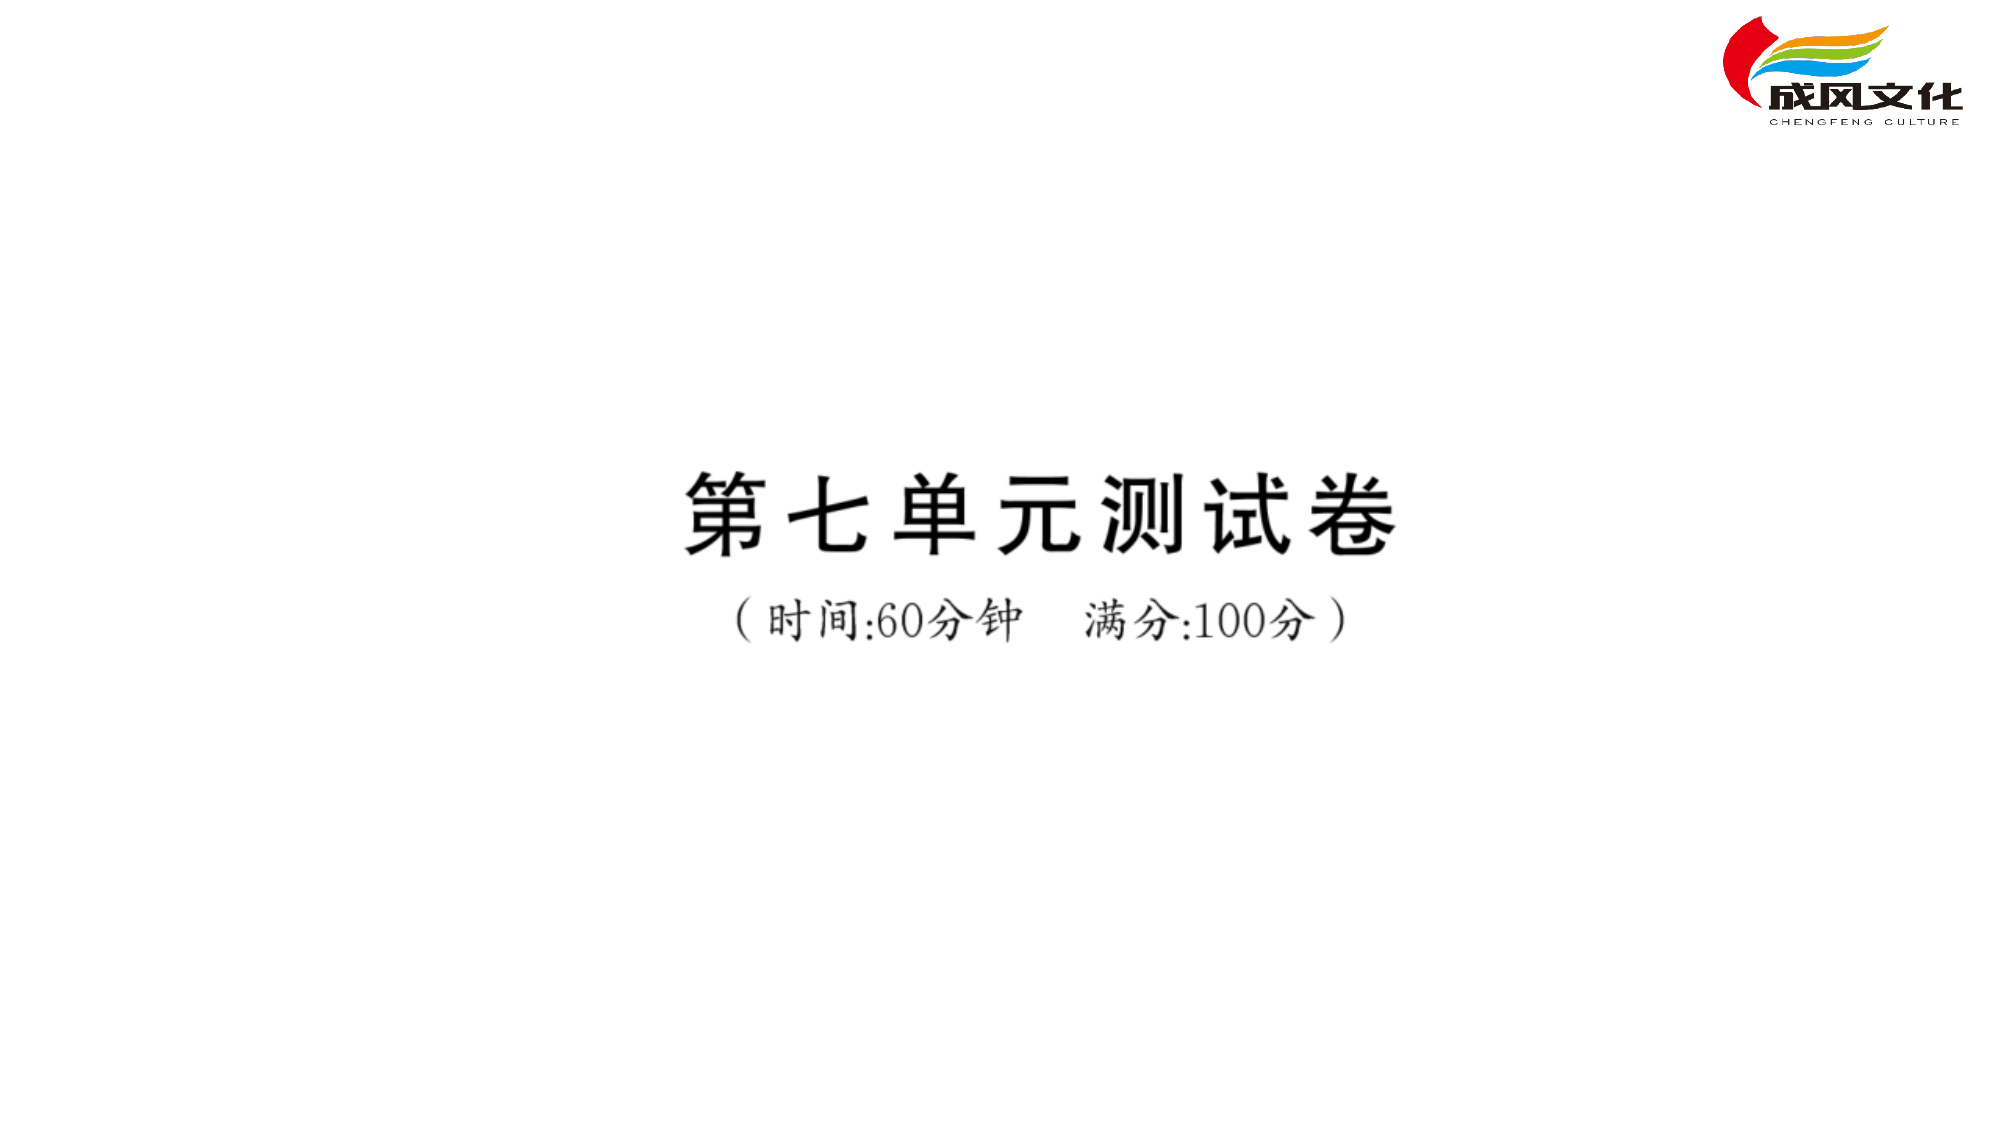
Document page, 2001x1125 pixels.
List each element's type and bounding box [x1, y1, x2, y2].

picture [669, 455, 1415, 647]
picture [1708, 0, 1986, 136]
